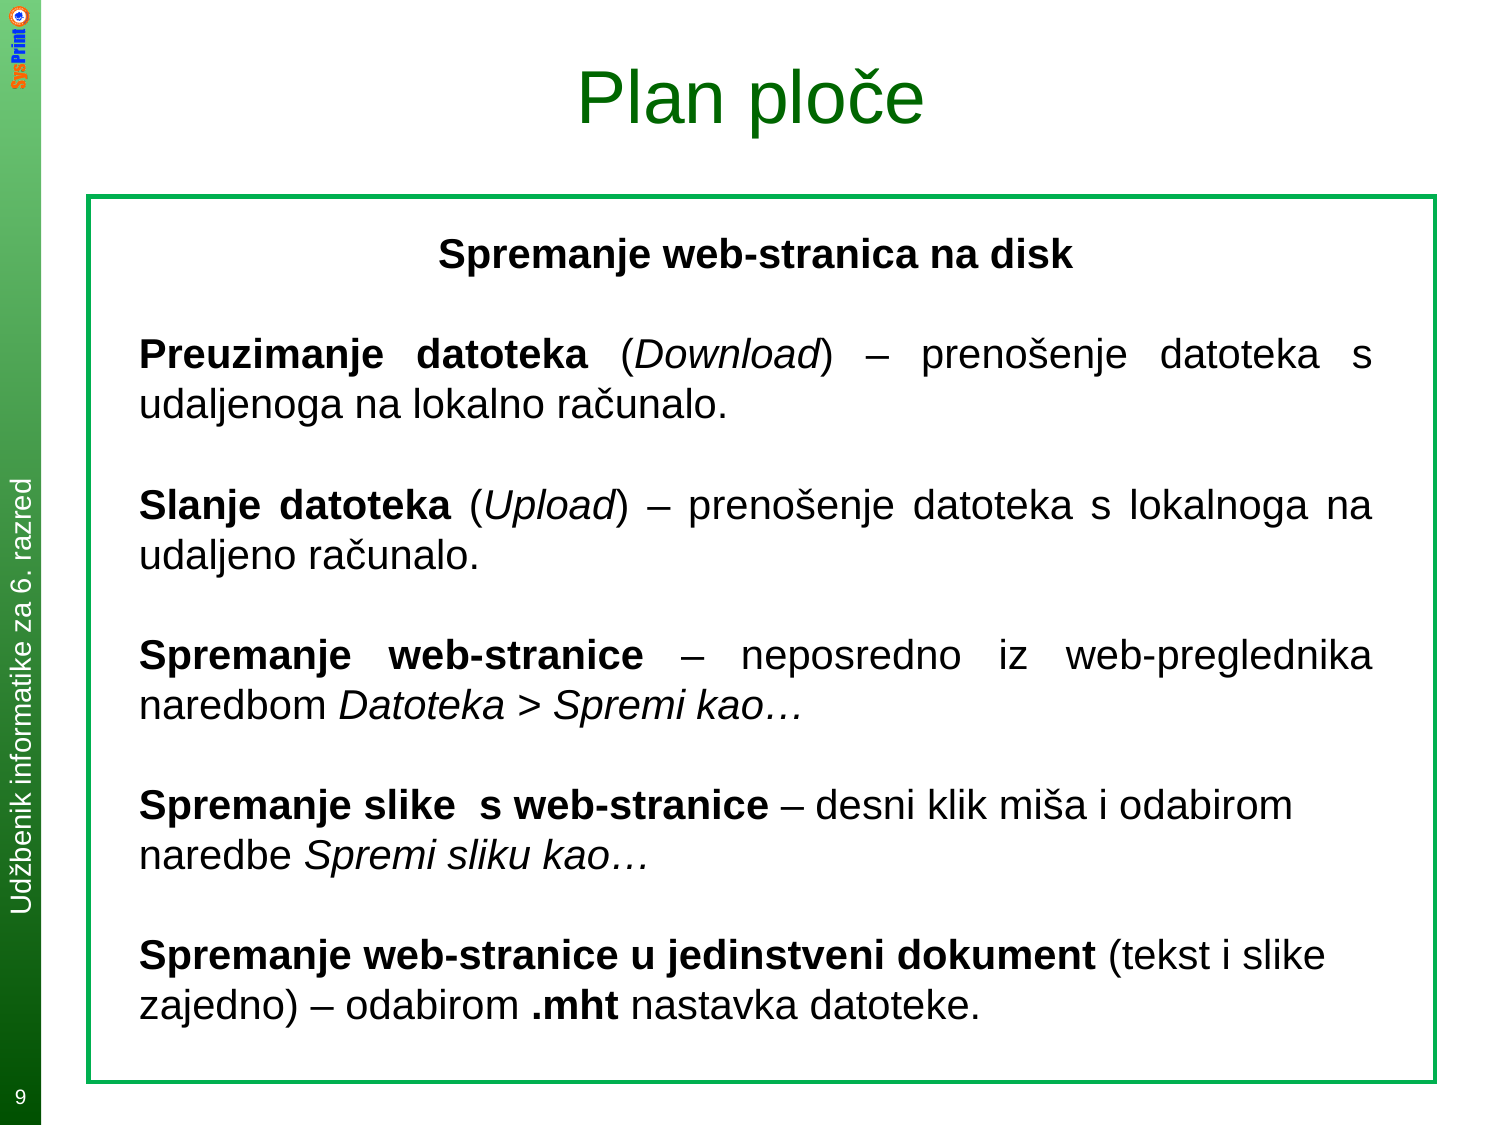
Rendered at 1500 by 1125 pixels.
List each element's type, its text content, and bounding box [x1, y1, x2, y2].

text_box [88, 196, 1436, 1083]
title Plan ploče [76, 0, 1427, 188]
text_box Spremanje web-stranica na disk Preuzimanje datoteka (Download) – prenošenje datoteka s udaljenoga na lokalno računalo. Slanje datoteka (Upload) – prenošenje datoteka s lokalnoga na udaljeno računalo. Spremanje web-stranice – neposredno iz web-preglednika naredbom Datoteka > Spremi kao… Spremanje slike s web-stranice – desni klik miša i odabirom naredbe Spremi sliku kao… Spremanje web-stranice u jedinstveni dokument (tekst i slike zajedno) – odabirom .mht nastavka datoteke. [123, 219, 1388, 1125]
picture [8, 5, 30, 89]
